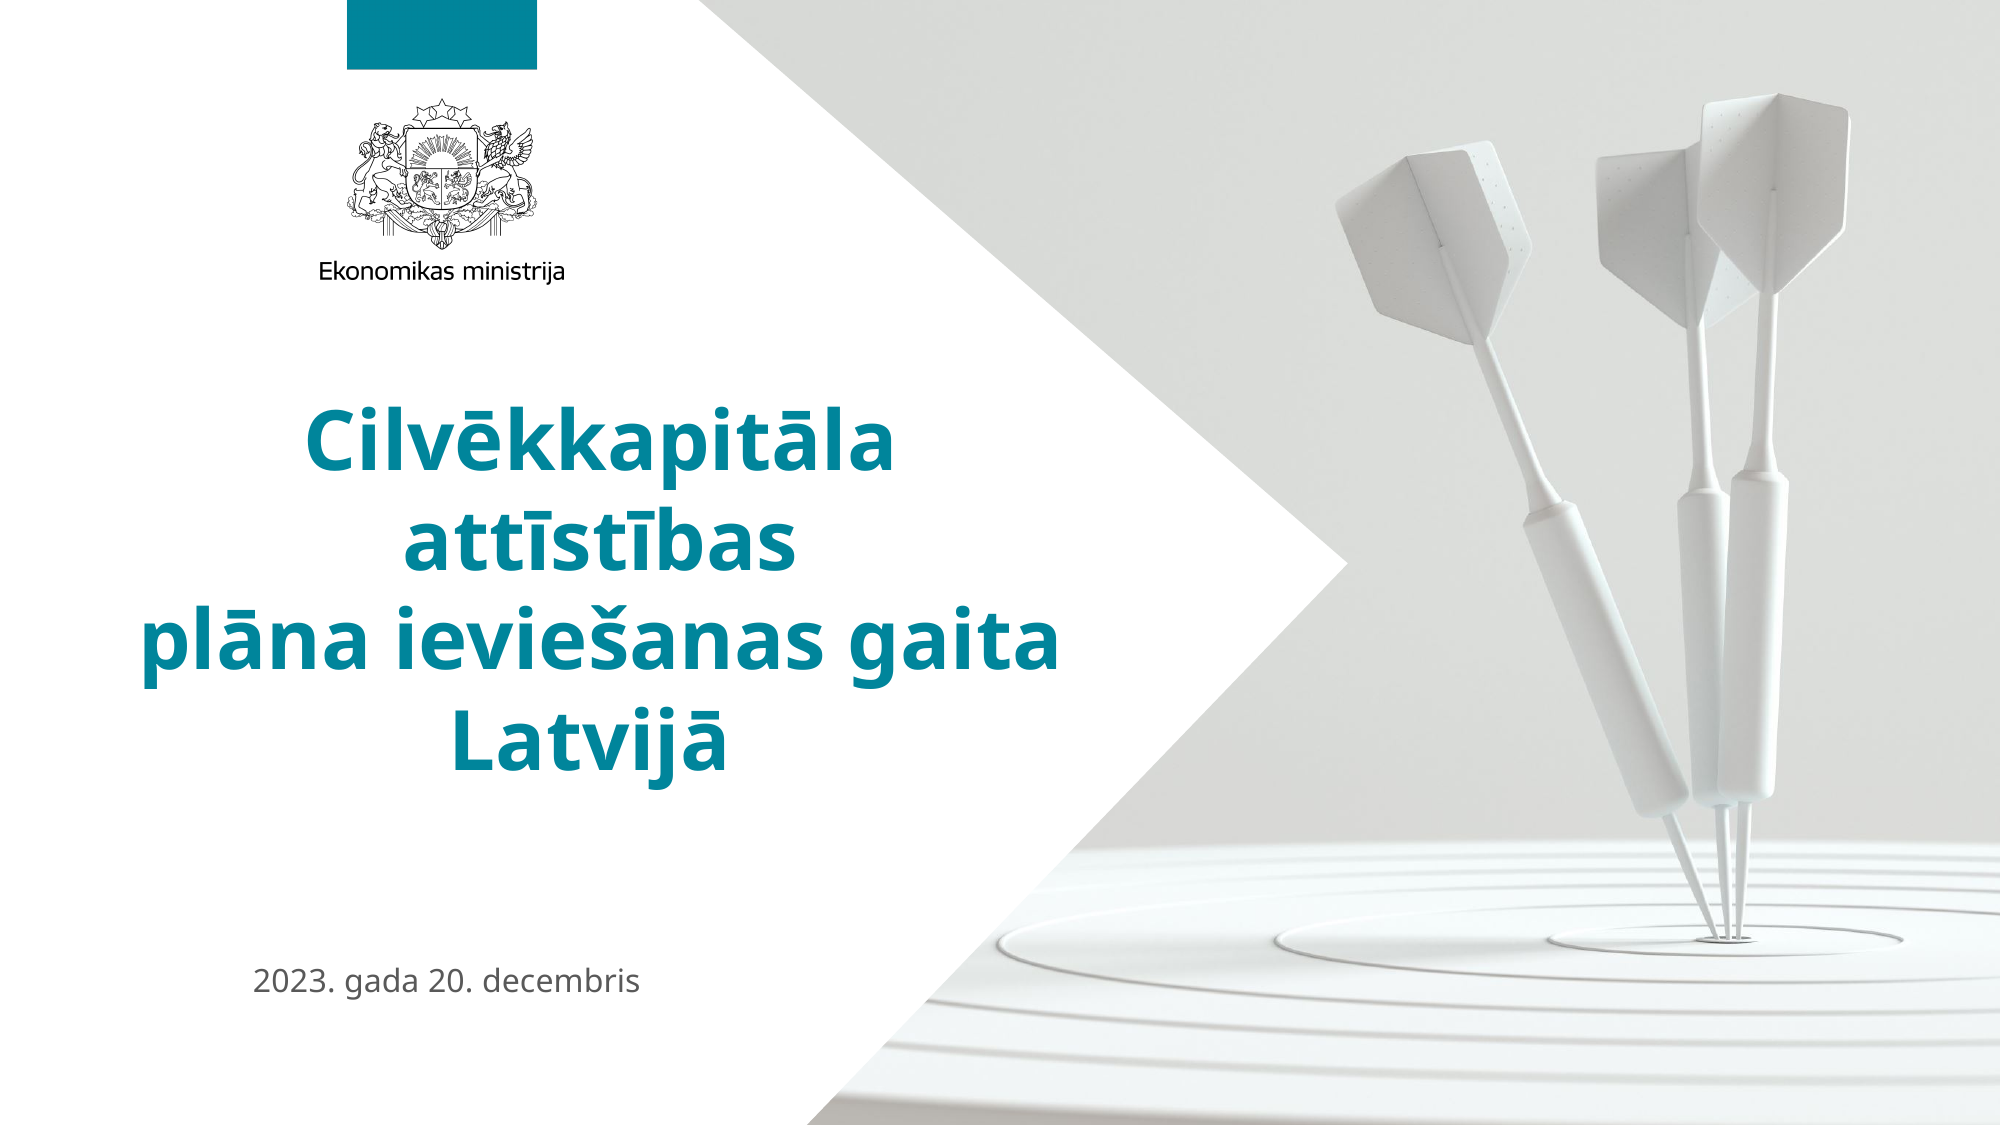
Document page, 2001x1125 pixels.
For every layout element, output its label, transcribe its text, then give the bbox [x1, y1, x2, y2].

list Cilvēkkapitāla attīstības plāna ieviešanas gaita Latvijā [104, 419, 698, 755]
list 2023. gada 20. decembris [65, 953, 698, 1008]
picture [698, 0, 2000, 1125]
picture [274, 0, 610, 335]
